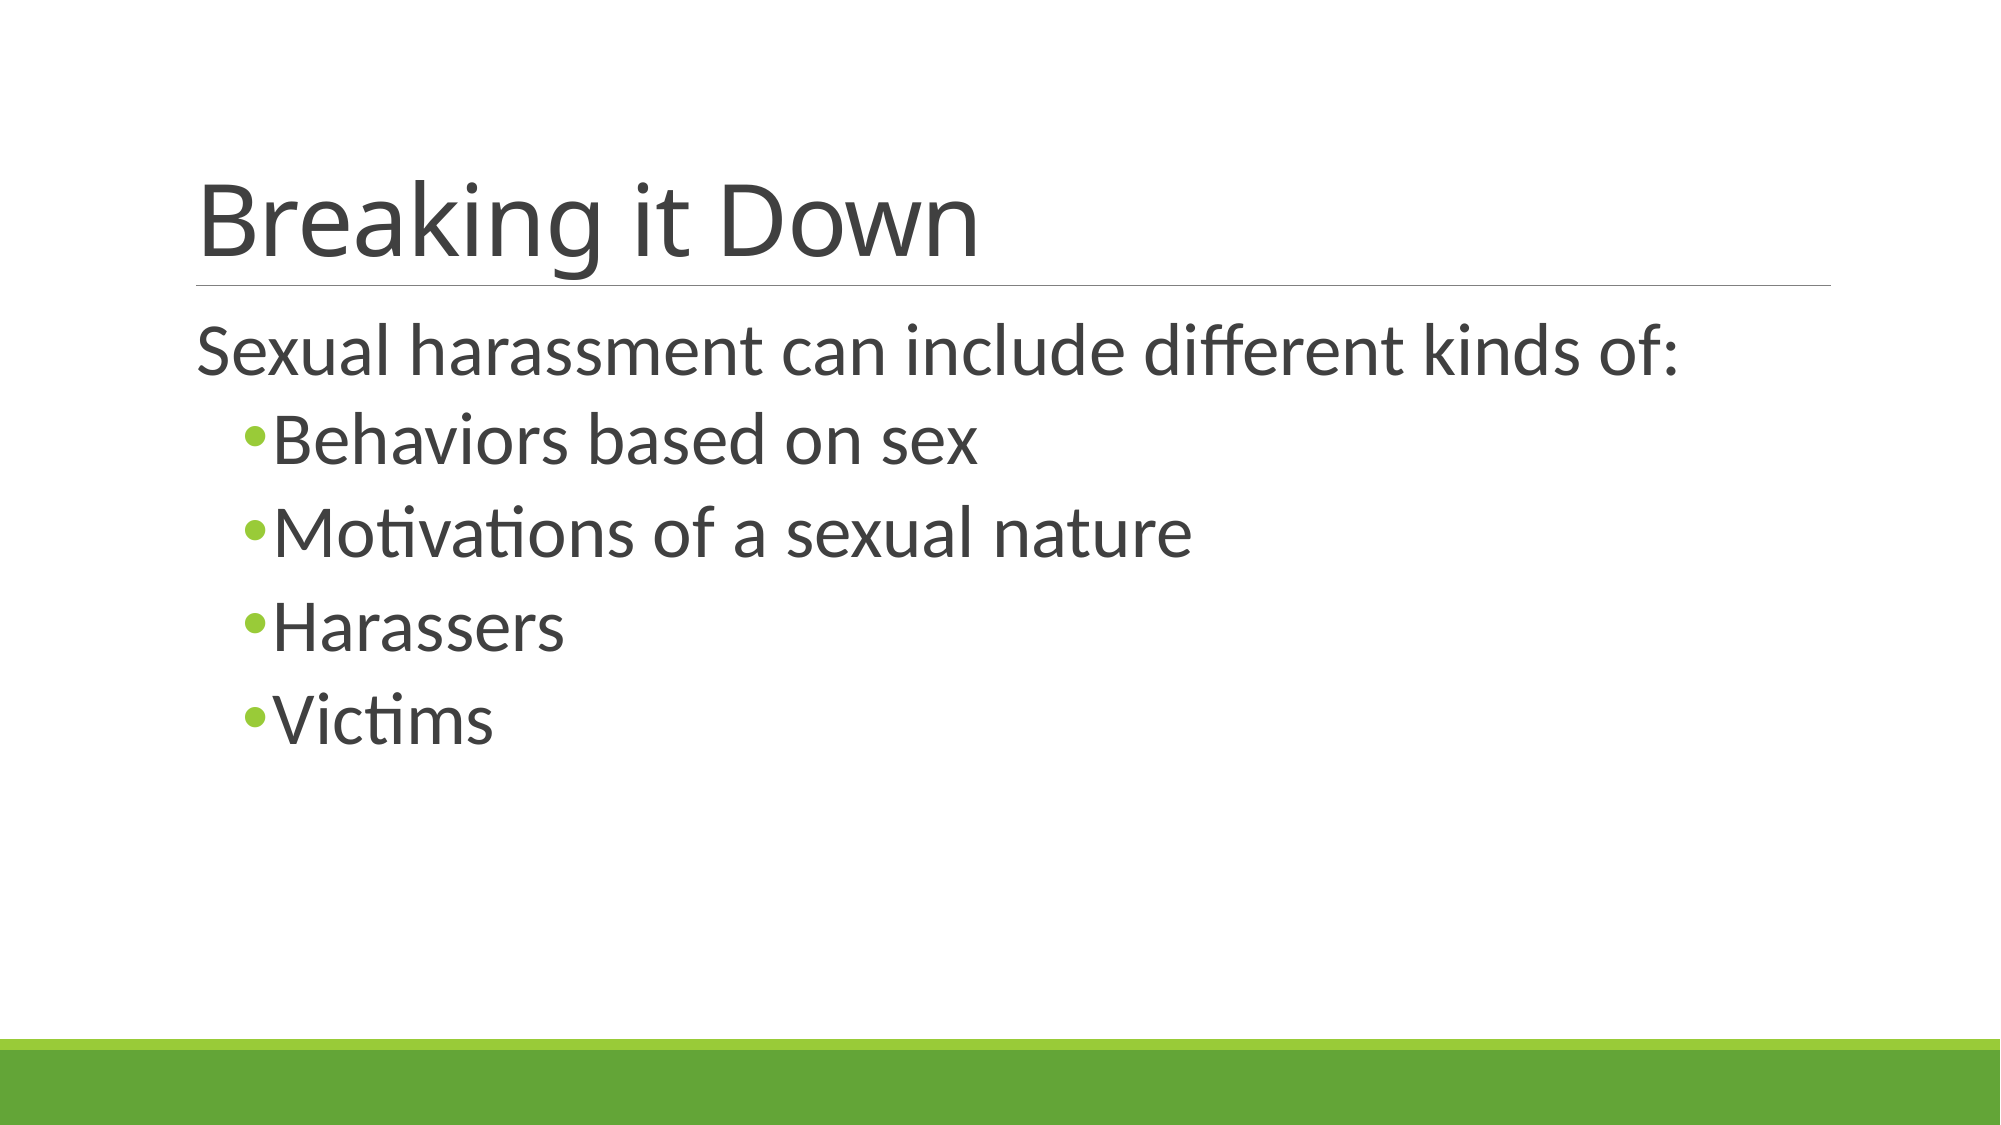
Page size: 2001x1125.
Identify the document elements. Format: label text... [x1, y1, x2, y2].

list Sexual harassment can include different kinds of: Behaviors based on sex Motivations of a sexual nature Harassers Victims [179, 302, 1830, 963]
title Breaking it Down [179, 47, 1830, 285]
